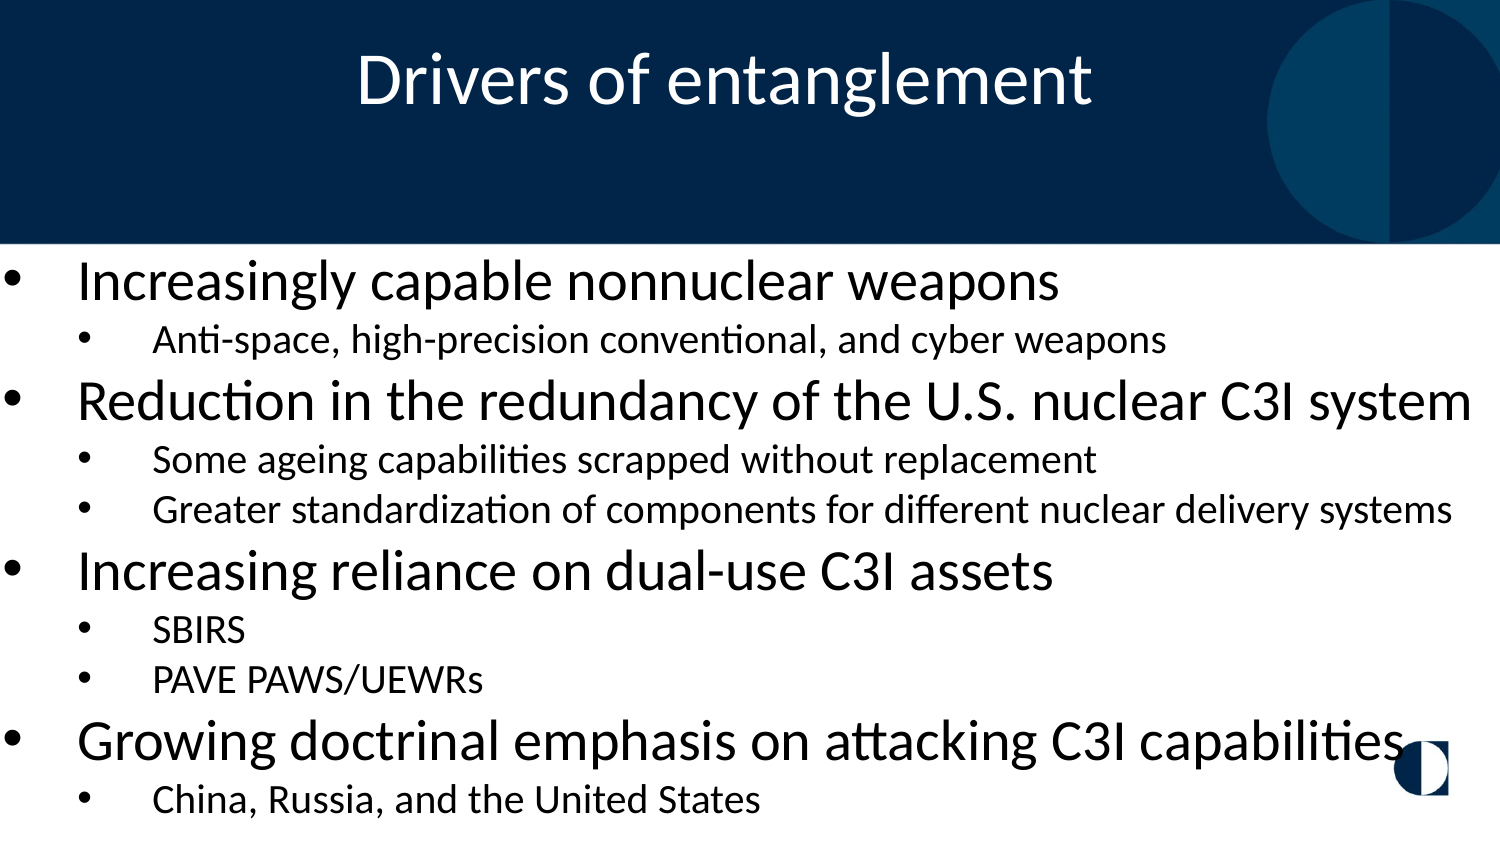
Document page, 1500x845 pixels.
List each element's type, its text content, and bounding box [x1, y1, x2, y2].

text_box Drivers of entanglement [37, 22, 1413, 127]
text_box Increasingly capable nonnuclear weapons Anti-space, high-precision conventional, and cyber weapons Reduction in the redundancy of the U.S. nuclear C3I system Some ageing capabilities scrapped without replacement Greater standardization of components for different nuclear delivery systems Increasing reliance on dual-use C3I assets SBIRS PAVE PAWS/UEWRs Growing doctrinal emphasis on attacking C3I capabilities China, Russia, and the United States [0, 234, 1500, 845]
picture [0, 0, 1500, 234]
